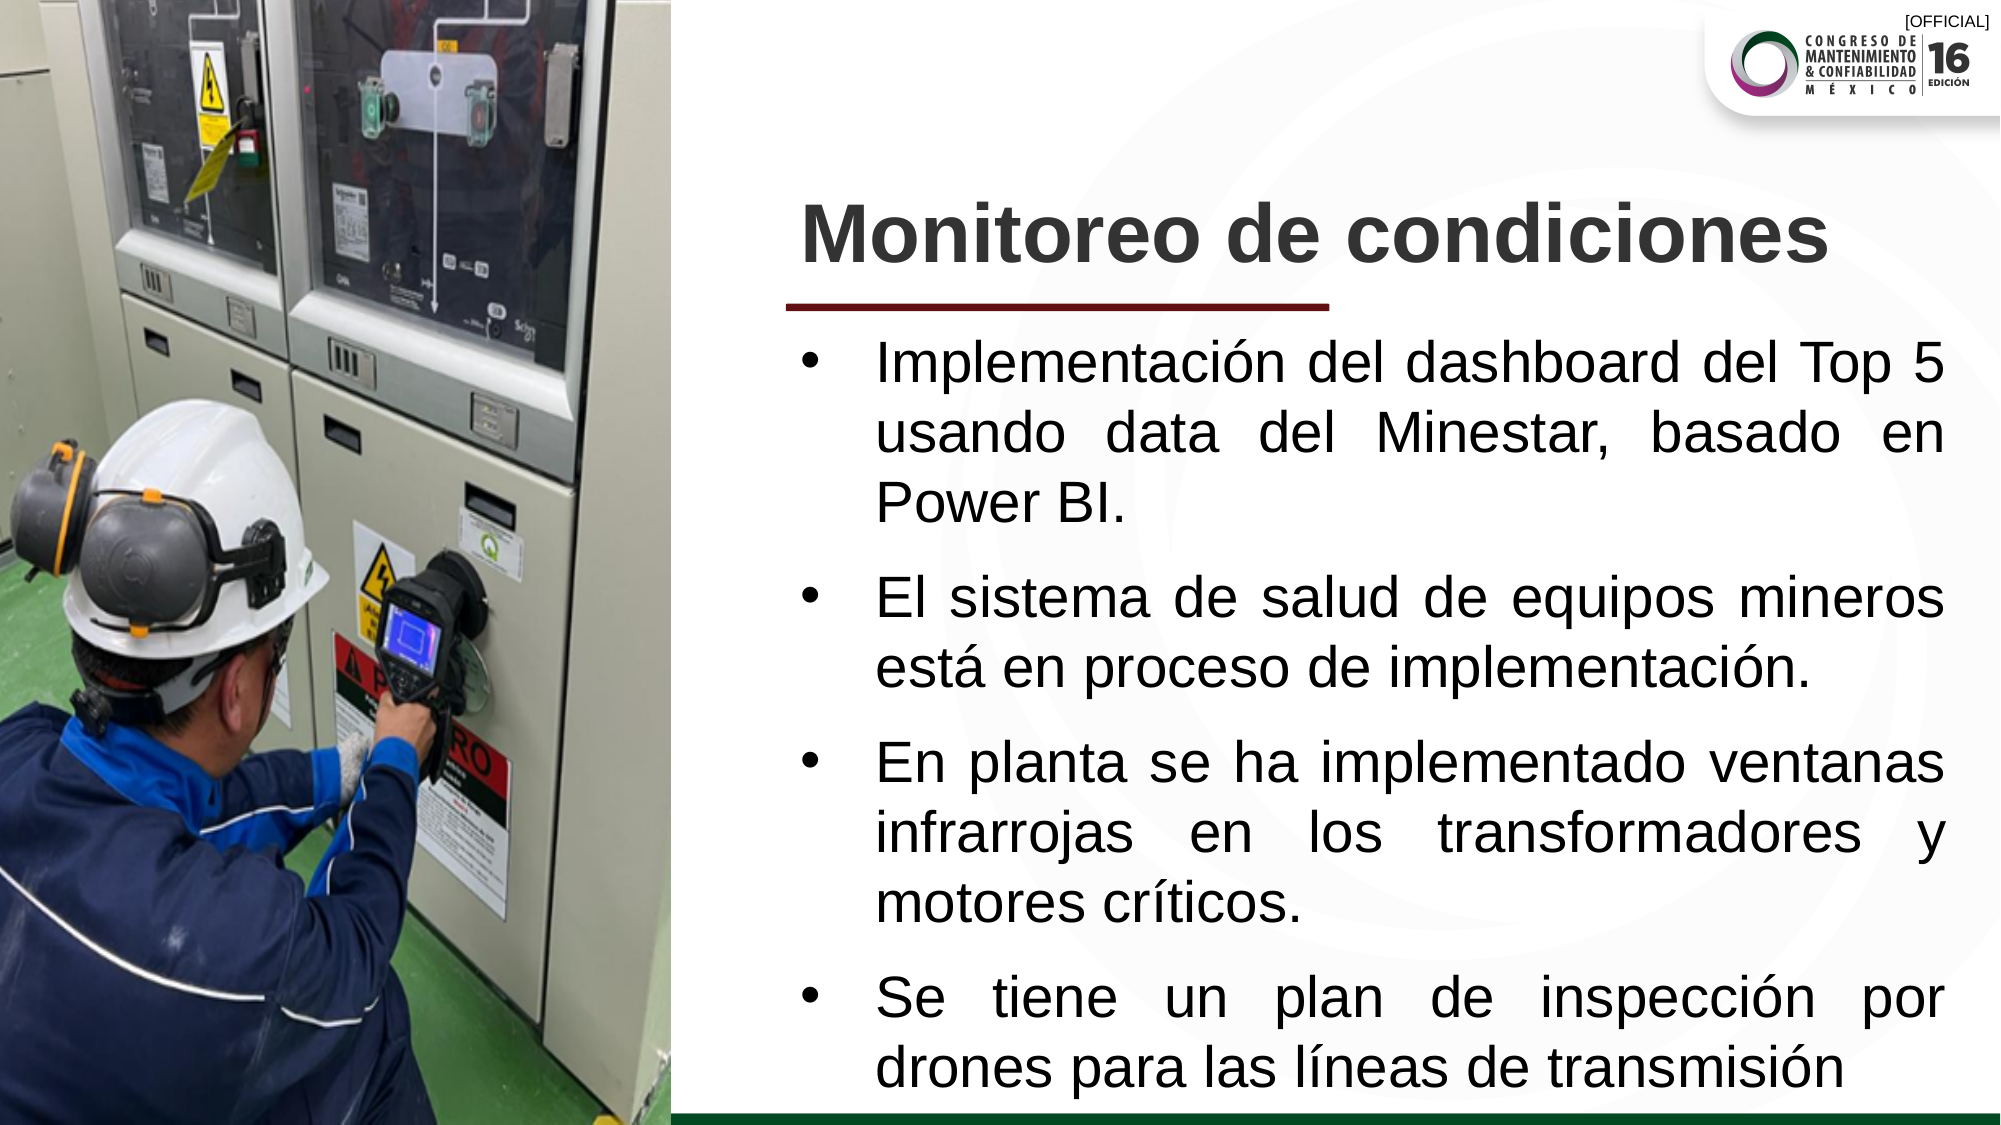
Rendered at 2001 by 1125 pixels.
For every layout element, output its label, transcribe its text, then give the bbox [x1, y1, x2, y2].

subtitle Implementación del dashboard del Top 5 usando data del Minestar, basado en Power BI. El sistema de salud de equipos mineros está en proceso de implementación. En planta se ha implementado ventanas infrarrojas en los transformadores y motores críticos. Se tiene un plan de inspección por drones para las líneas de transmisión [785, 317, 1963, 1002]
title Monitoreo de condiciones [785, 146, 1963, 288]
picture [0, 0, 2001, 1125]
